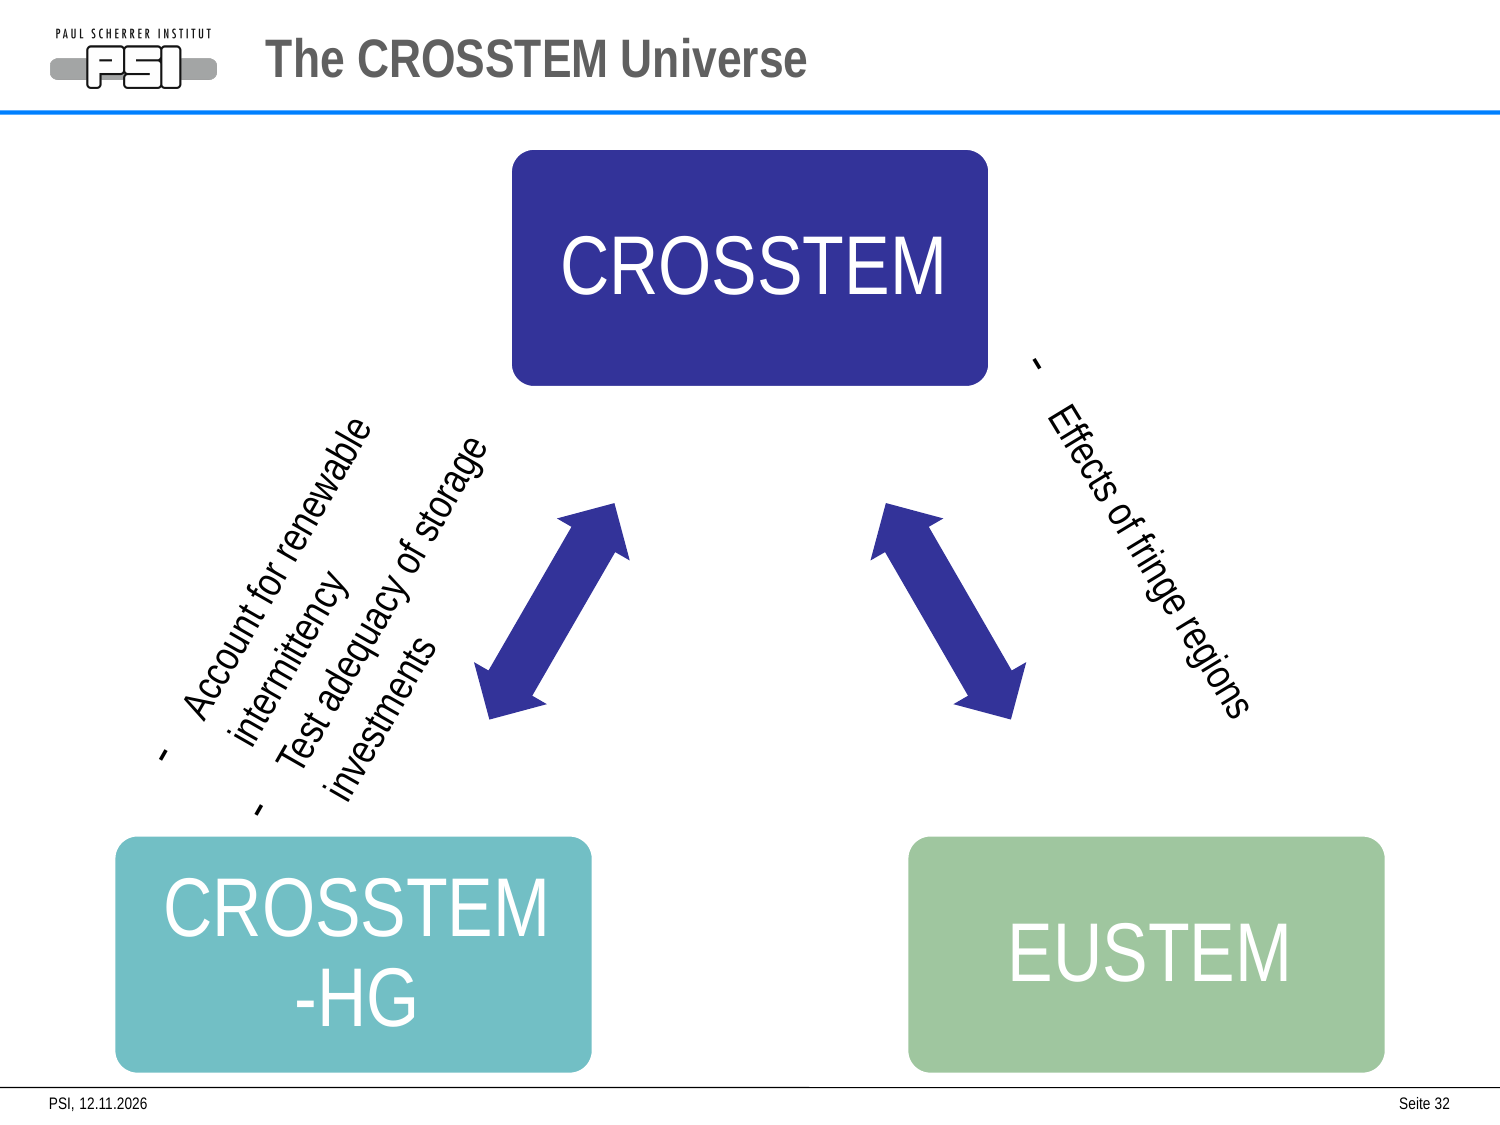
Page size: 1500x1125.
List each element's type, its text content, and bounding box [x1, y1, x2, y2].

picture [50, 28, 217, 89]
footer PSI, [12, 1092, 75, 1125]
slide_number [79, 1092, 230, 1125]
title The CROSSTEM Universe [265, 23, 1451, 115]
slide_number Seite 32 [1312, 1092, 1450, 1125]
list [49, 147, 1451, 1076]
